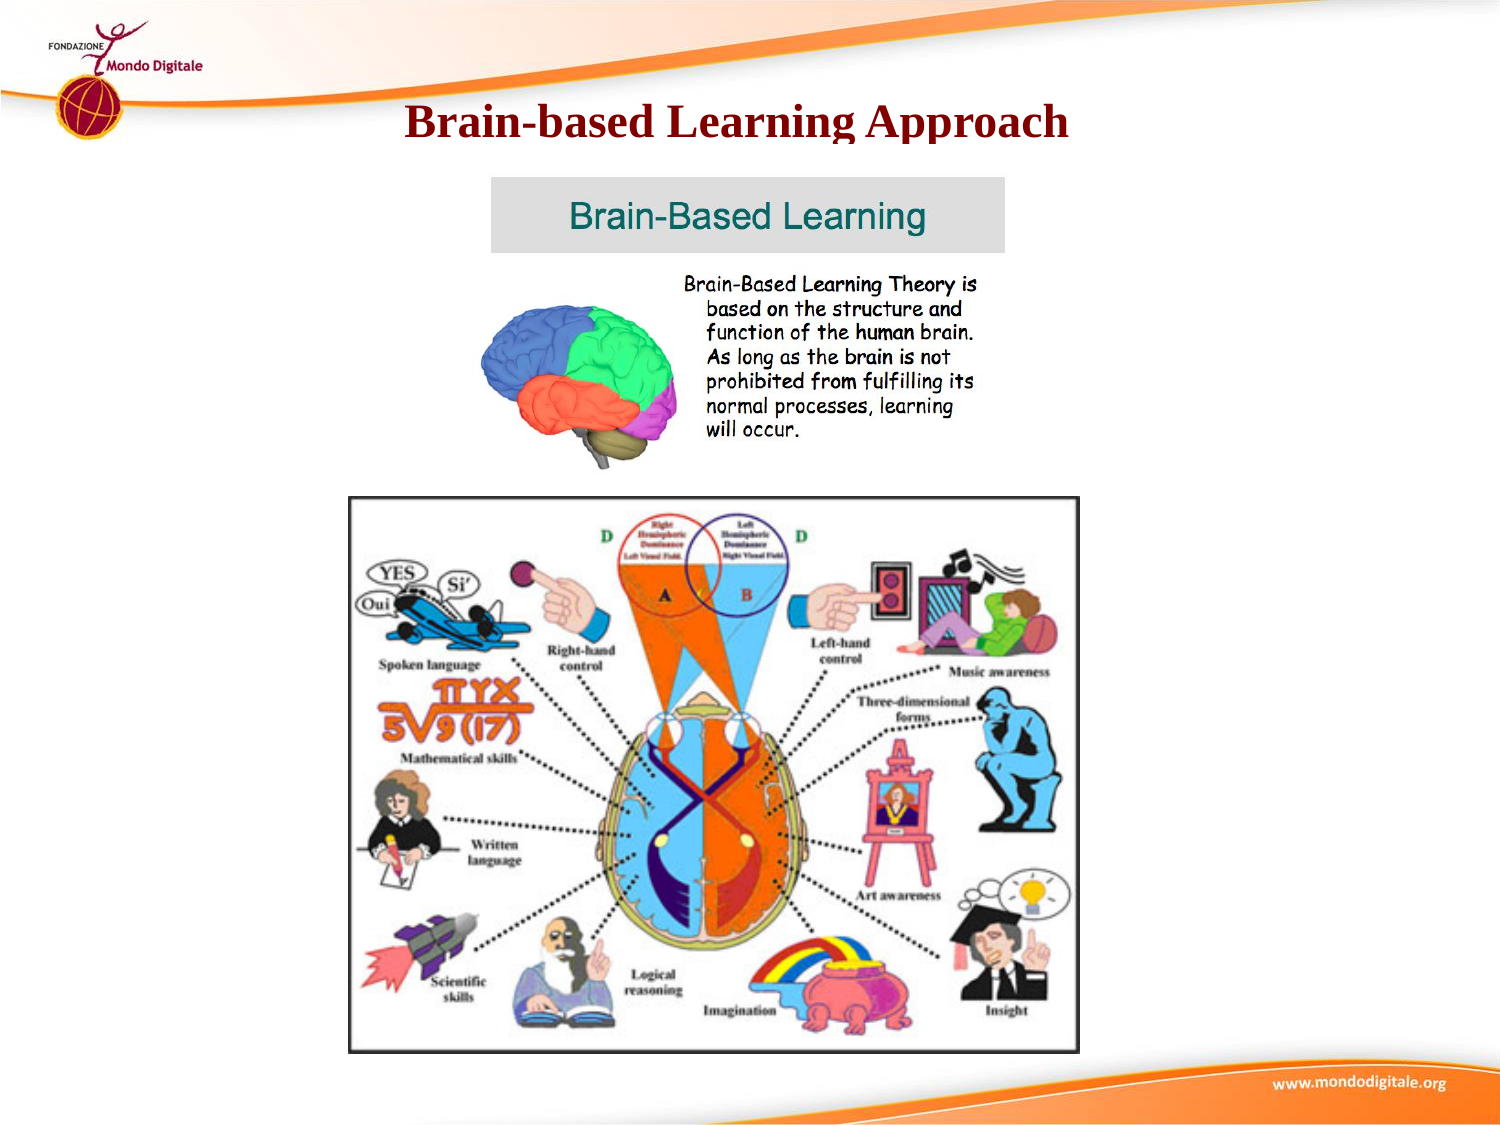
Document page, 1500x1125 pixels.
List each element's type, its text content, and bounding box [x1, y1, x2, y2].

picture [0, 0, 1500, 1125]
text_box Brain-based Learning Approach [389, 81, 1086, 154]
